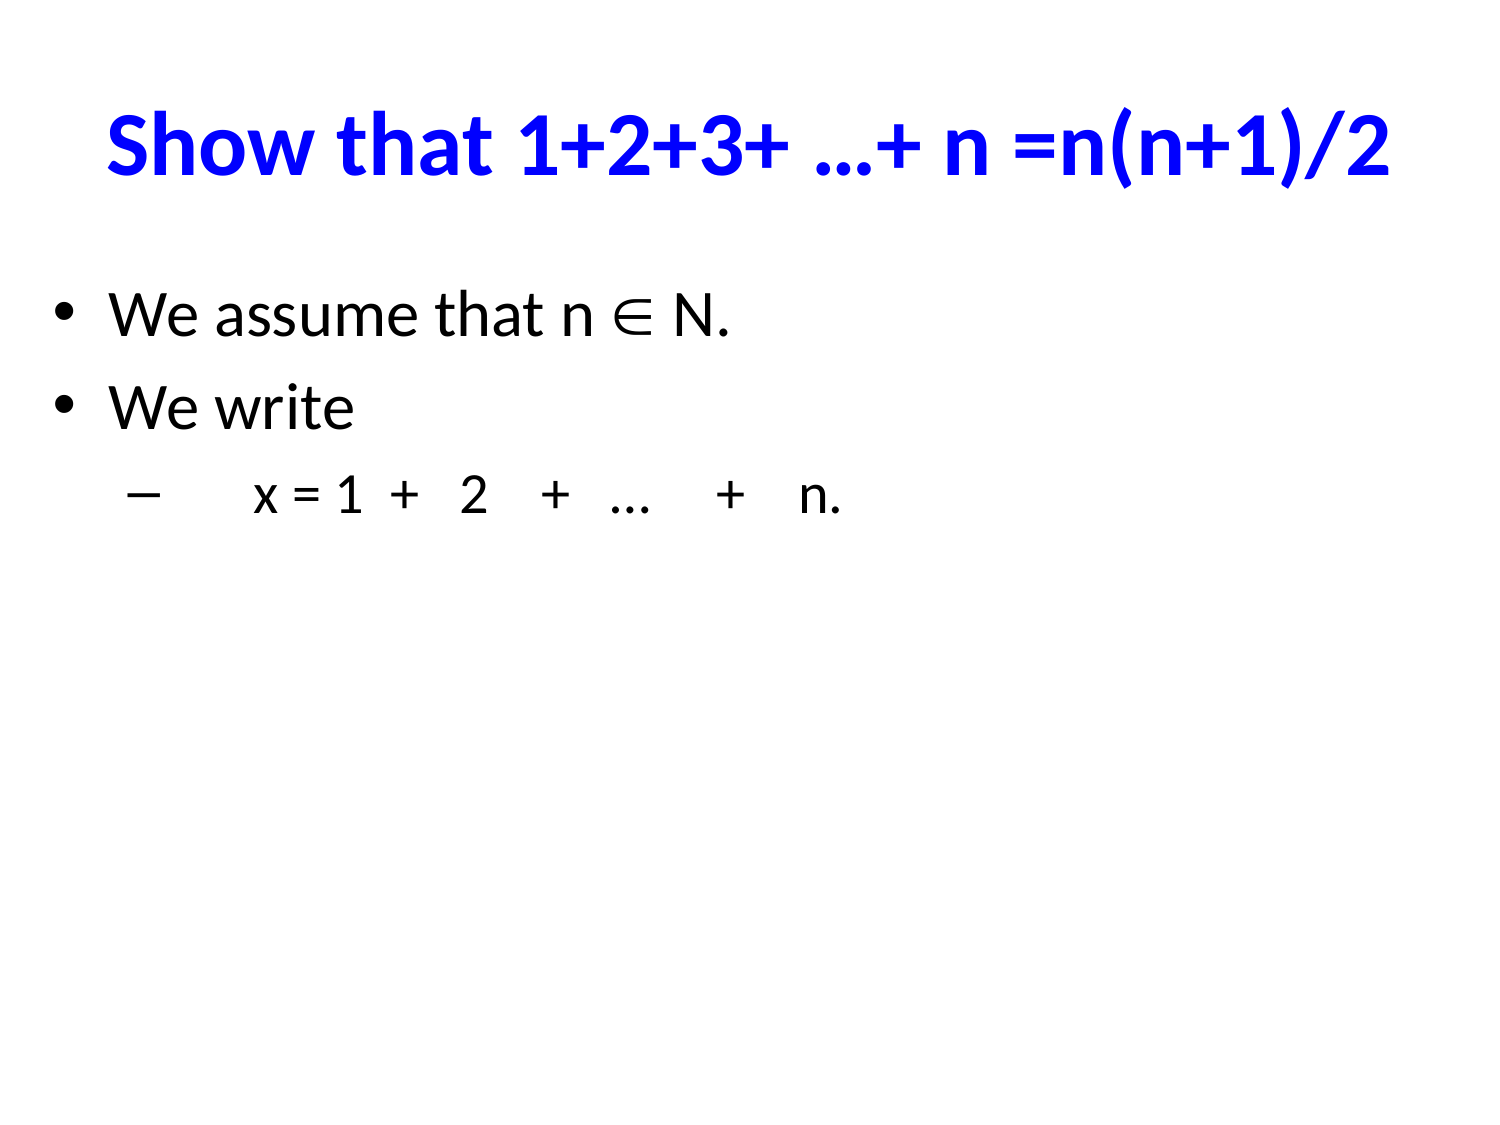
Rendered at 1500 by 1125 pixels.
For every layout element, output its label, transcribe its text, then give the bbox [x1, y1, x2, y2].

title Show that 1+2+3+ …+ n =n(n+1)/2 [75, 45, 1425, 233]
list We assume that n  N. We write x = 1 + 2 + … + n. [37, 262, 1478, 1005]
